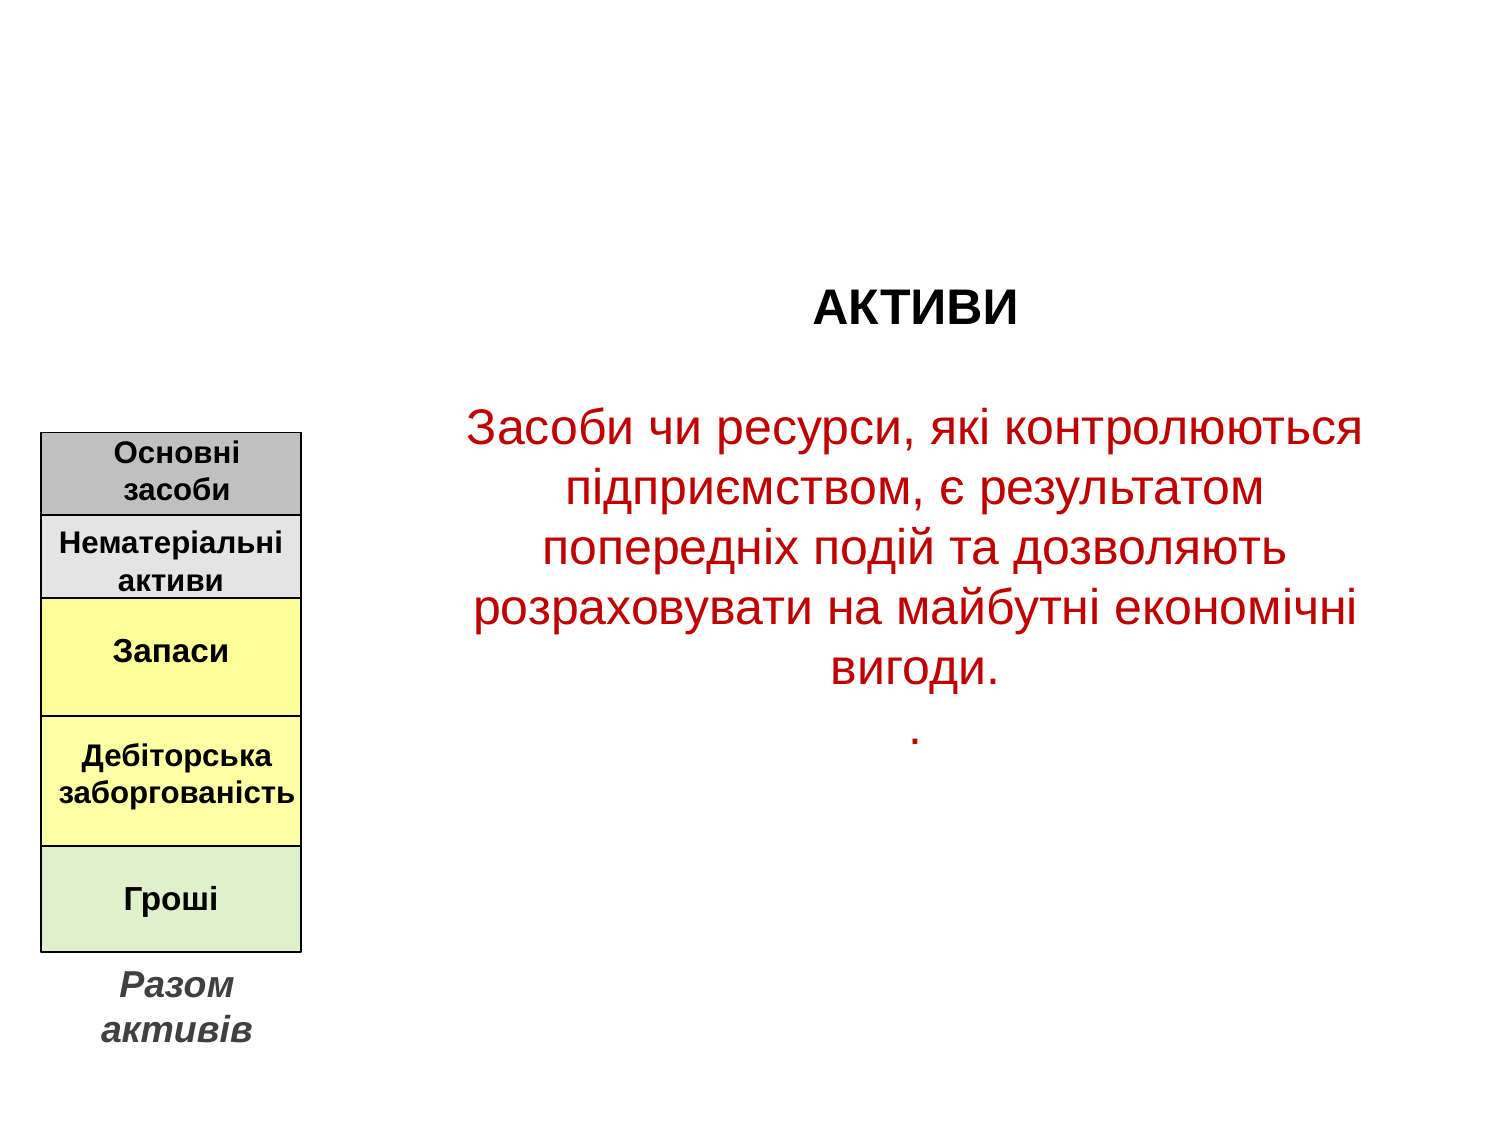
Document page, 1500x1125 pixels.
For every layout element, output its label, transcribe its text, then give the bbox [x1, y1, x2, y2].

text_box [41, 432, 76, 515]
text_box Основні засоби [76, 424, 278, 515]
text_box [41, 846, 302, 869]
text_box [41, 598, 302, 621]
text_box [41, 818, 302, 846]
text_box АКТИВИ Засоби чи ресурси, які контролюються підприємством, є результатом попередніх подій та дозволяють розраховувати на майбутні економічні вигоди. . [419, 267, 1412, 763]
text_box Дебіторська заборгованість [17, 727, 337, 818]
text_box [41, 677, 302, 716]
text_box Запаси [41, 621, 302, 677]
text_box [41, 925, 302, 952]
text_box Разом активів [29, 952, 325, 1058]
text_box Гроші [41, 869, 302, 925]
text_box [278, 432, 302, 515]
text_box Нематеріальні активи [41, 515, 302, 598]
text_box [41, 716, 302, 727]
